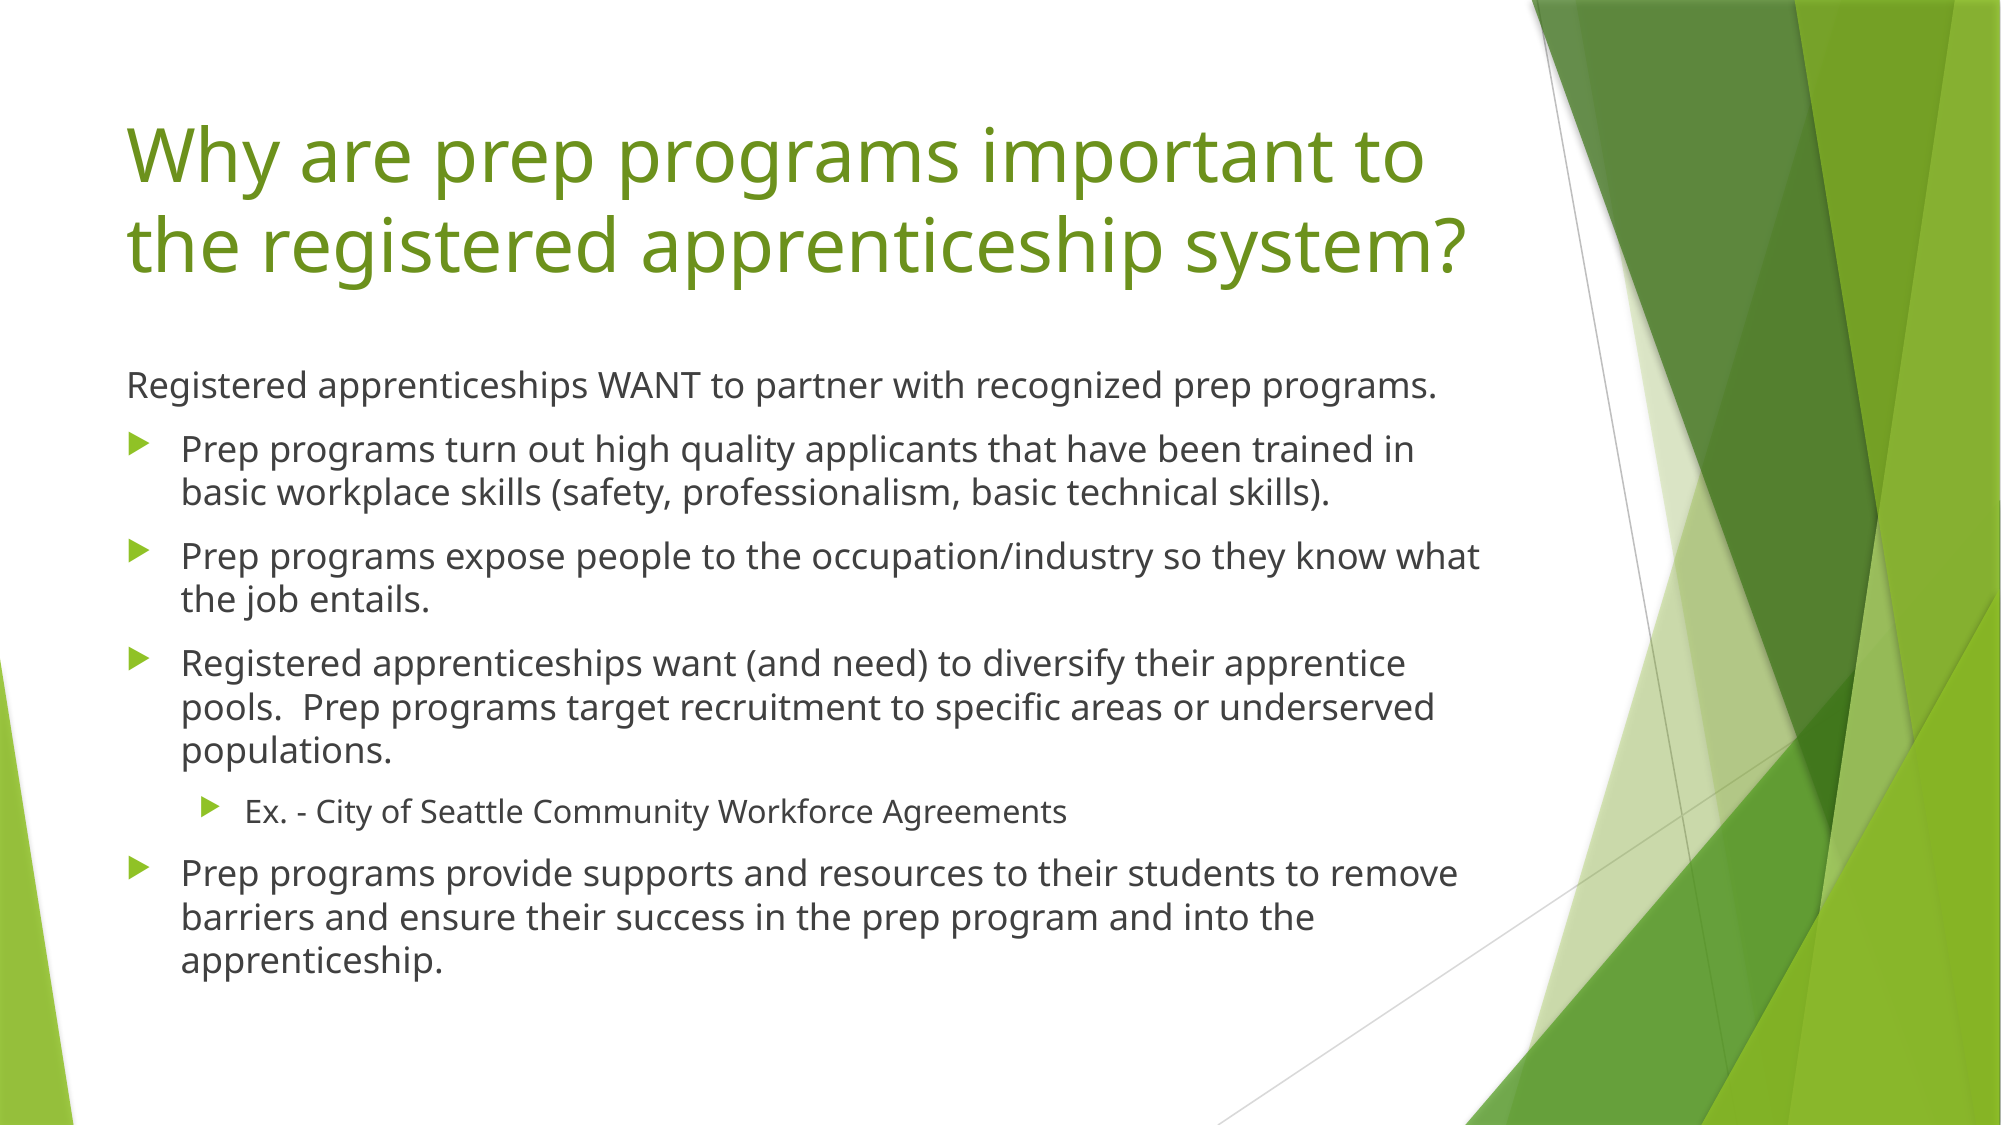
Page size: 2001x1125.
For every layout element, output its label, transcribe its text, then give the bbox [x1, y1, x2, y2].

list Registered apprenticeships WANT to partner with recognized prep programs. Prep programs turn out high quality applicants that have been trained in basic workplace skills (safety, professionalism, basic technical skills). Prep programs expose people to the occupation/industry so they know what the job entails. Registered apprenticeships want (and need) to diversify their apprentice pools. Prep programs target recruitment to specific areas or underserved populations. Ex. - City of Seattle Community Workforce Agreements Prep programs provide supports and resources to their students to remove barriers and ensure their success in the prep program and into the apprenticeship. [111, 354, 1522, 992]
title Why are prep programs important to the registered apprenticeship system? [111, 99, 1522, 317]
